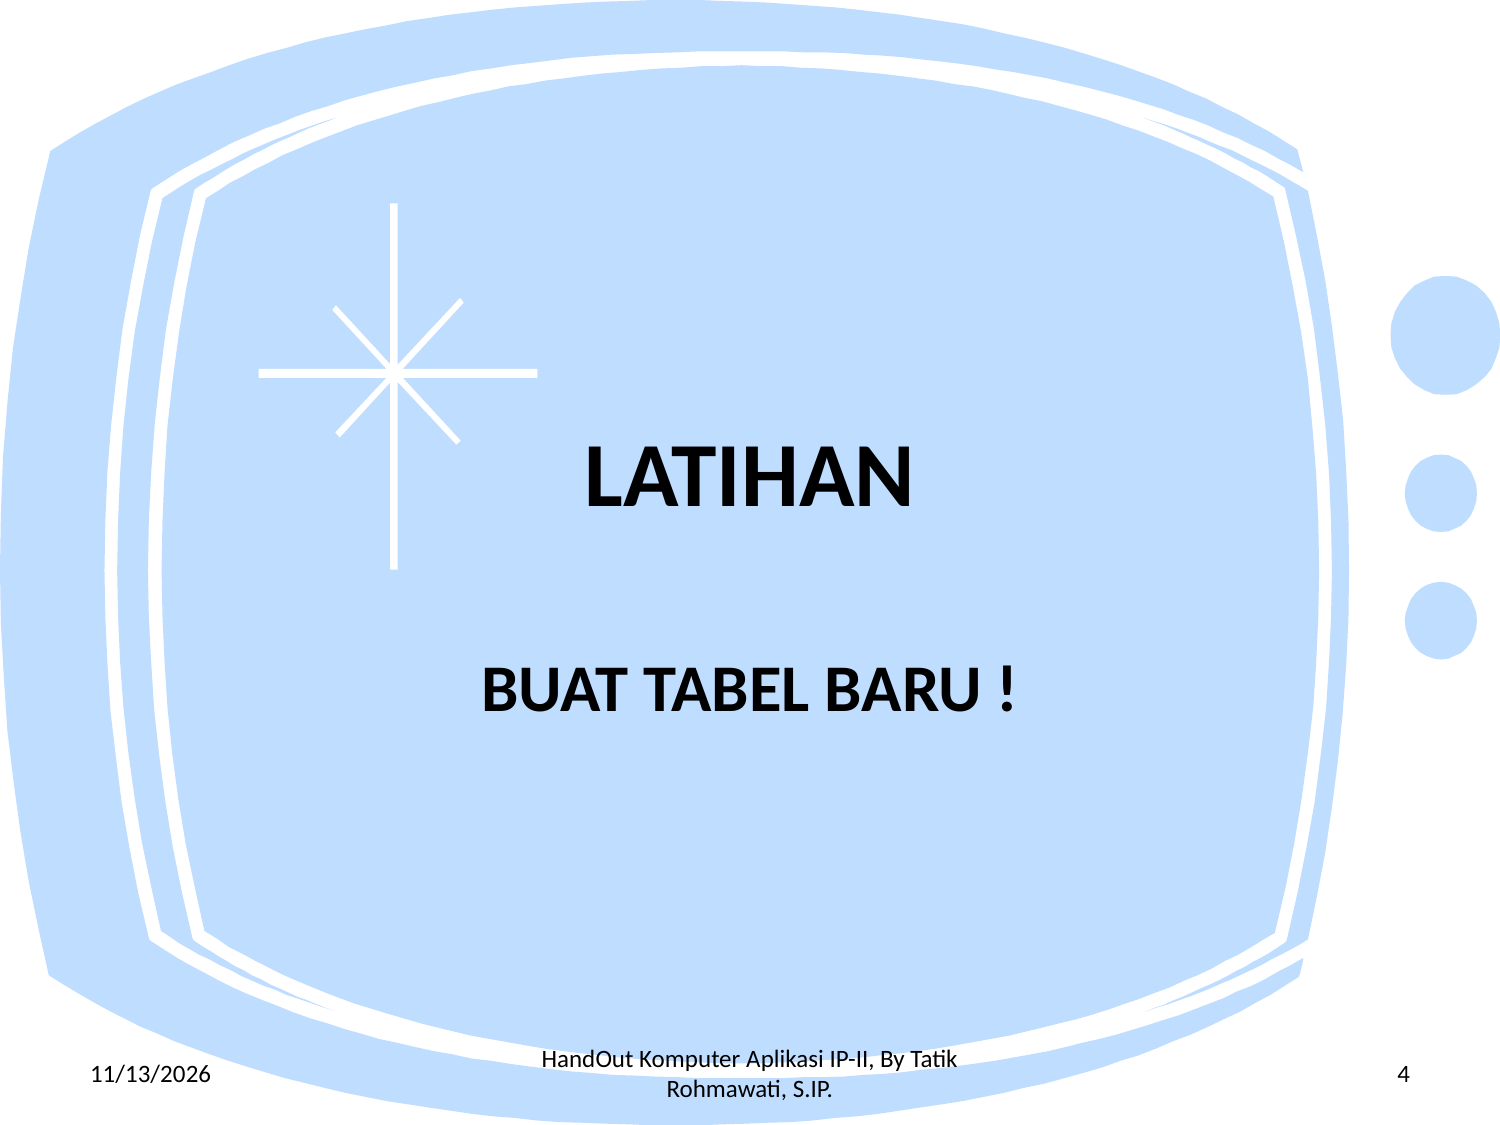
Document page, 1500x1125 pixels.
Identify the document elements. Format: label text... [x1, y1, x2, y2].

subtitle BUAT TABEL BARU ! [225, 637, 1275, 925]
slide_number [75, 1042, 425, 1103]
title LATIHAN [112, 349, 1388, 591]
slide_number 4 [1074, 1042, 1425, 1103]
footer HandOut Komputer Aplikasi IP-II, By Tatik Rohmawati, S.IP. [512, 1042, 988, 1103]
